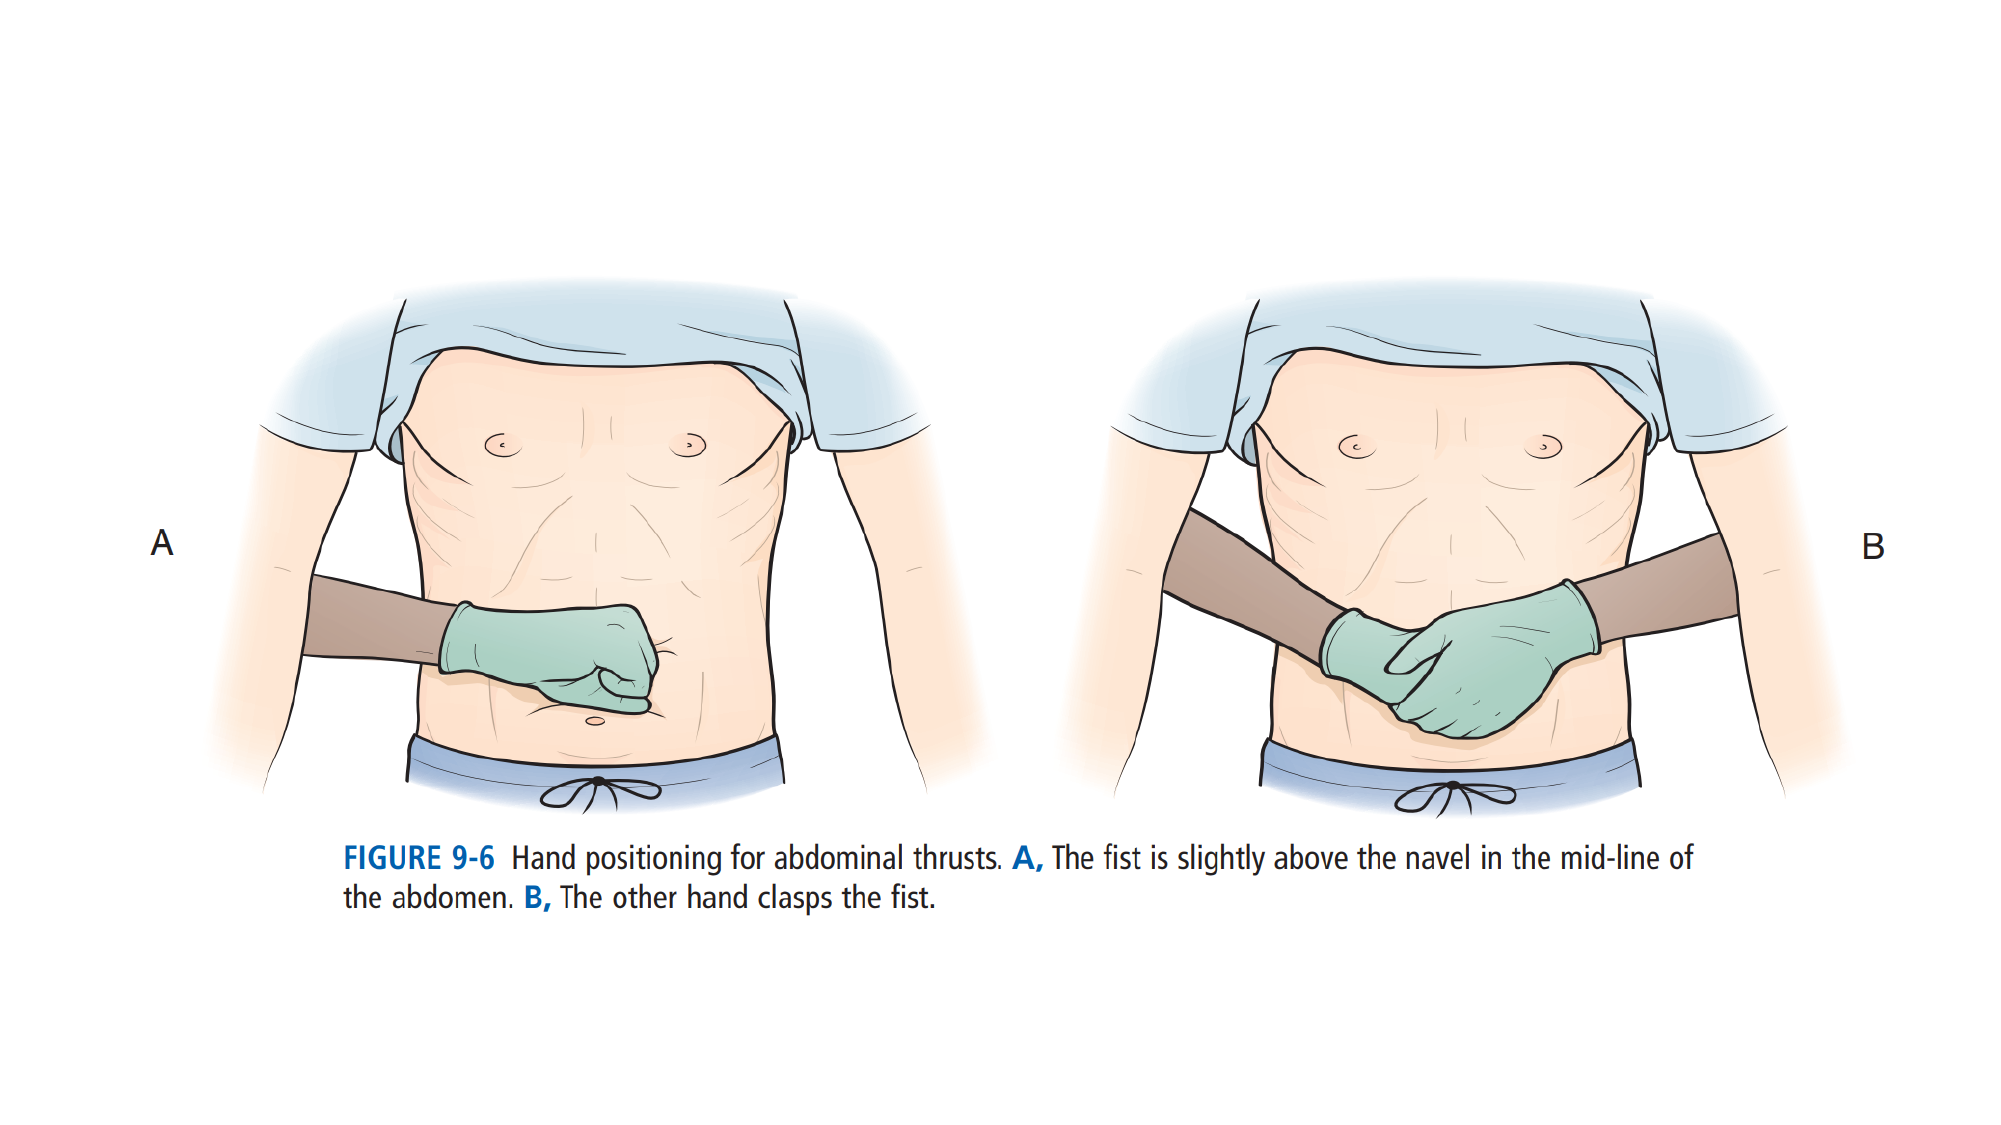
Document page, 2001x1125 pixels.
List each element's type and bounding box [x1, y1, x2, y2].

list [104, 197, 1895, 928]
